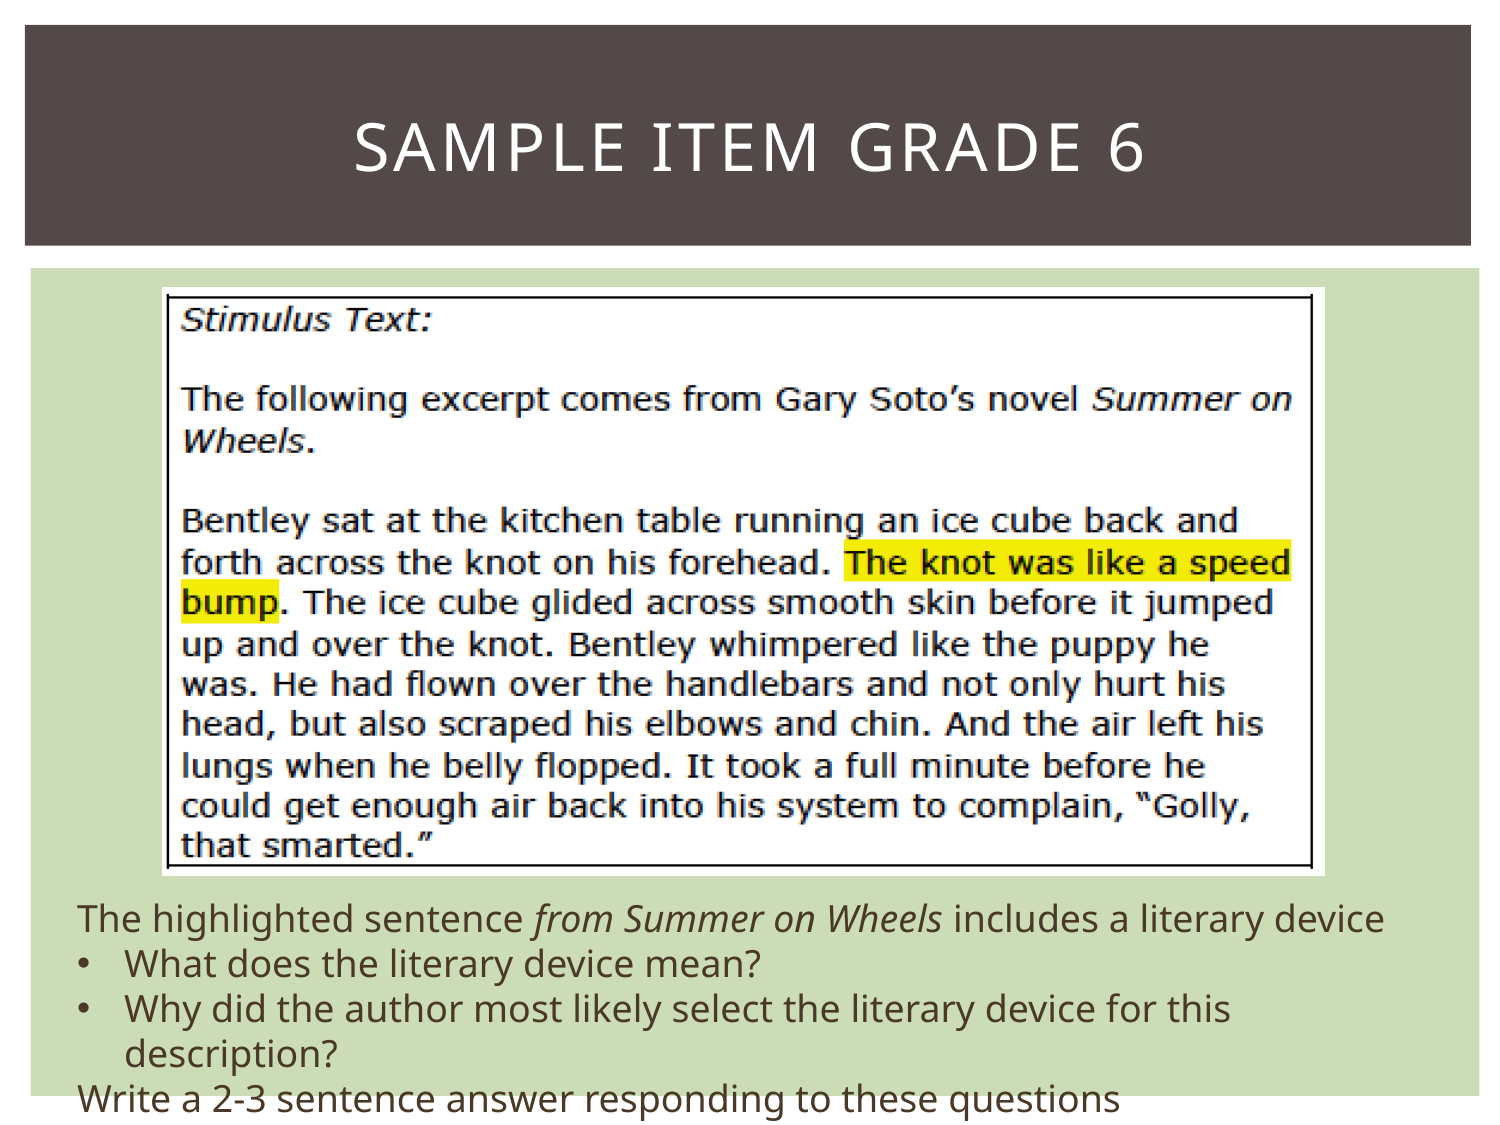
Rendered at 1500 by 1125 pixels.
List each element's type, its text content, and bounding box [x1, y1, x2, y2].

picture [162, 287, 1326, 876]
text_box The highlighted sentence from Summer on Wheels includes a literary device What does the literary device mean? Why did the author most likely select the literary device for this description? Write a 2-3 sentence answer responding to these questions [62, 887, 1425, 1125]
title Sample item Grade 6 [62, 58, 1438, 232]
